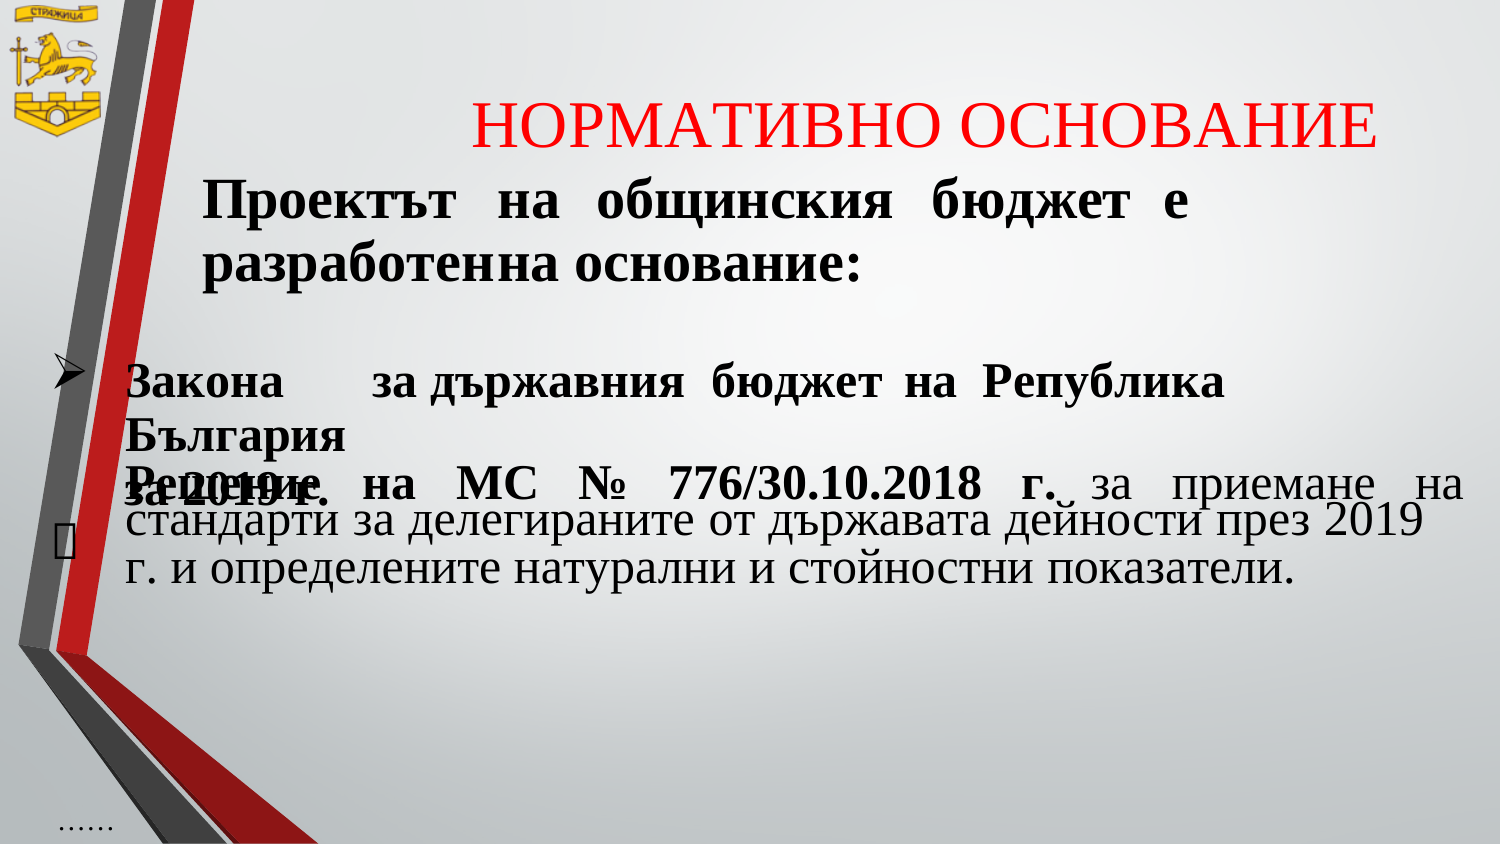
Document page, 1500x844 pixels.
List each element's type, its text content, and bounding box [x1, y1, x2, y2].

title НОРМАТИВНО ОСНОВАНИЕ [177, 45, 1410, 187]
text_box Решение на МС № 776/30.10.2018 г. за приемане на [123, 449, 1464, 497]
text_box Проектът на общинския бюджет е разработен на основание: [200, 166, 1464, 294]
text_box стандарти за делегираните от държавата дейности през 2019 г. и определените натурални и стойностни показатели. [123, 497, 1464, 594]
picture [9, 5, 101, 138]
text_box …… [54, 801, 118, 837]
text_box Закона за държавния бюджет на Република България за 2019 г.  [48, 353, 1464, 570]
